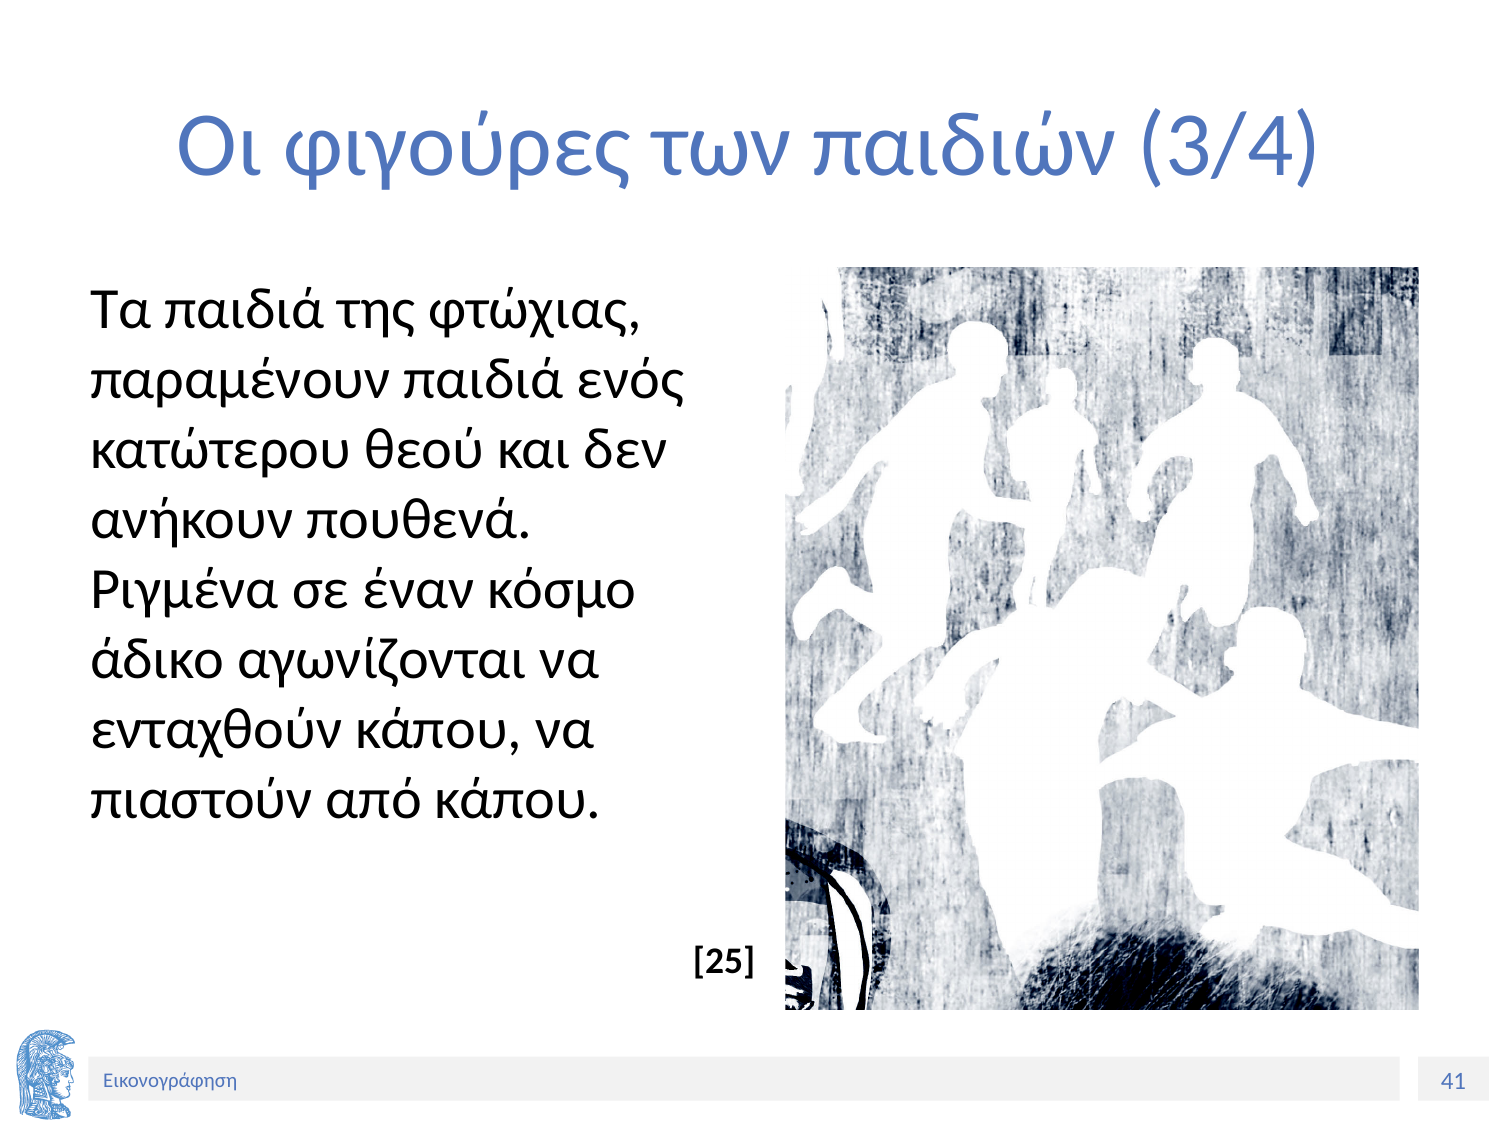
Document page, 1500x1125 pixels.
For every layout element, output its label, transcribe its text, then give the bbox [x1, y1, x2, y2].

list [785, 266, 1419, 1010]
text_box [25] [658, 928, 771, 988]
list Τα παιδιά της φτώχιας, παραμένουν παιδιά ενός κατώτερου θεού και δεν ανήκουν πουθενά. Ριγμένα σε έναν κόσμο άδικο αγωνίζονται να ενταχθούν κάπου, να πιαστούν από κάπου. [75, 262, 738, 1005]
picture [9, 1026, 81, 1120]
title Οι φιγούρες των παιδιών (3/4) [75, 45, 1425, 233]
